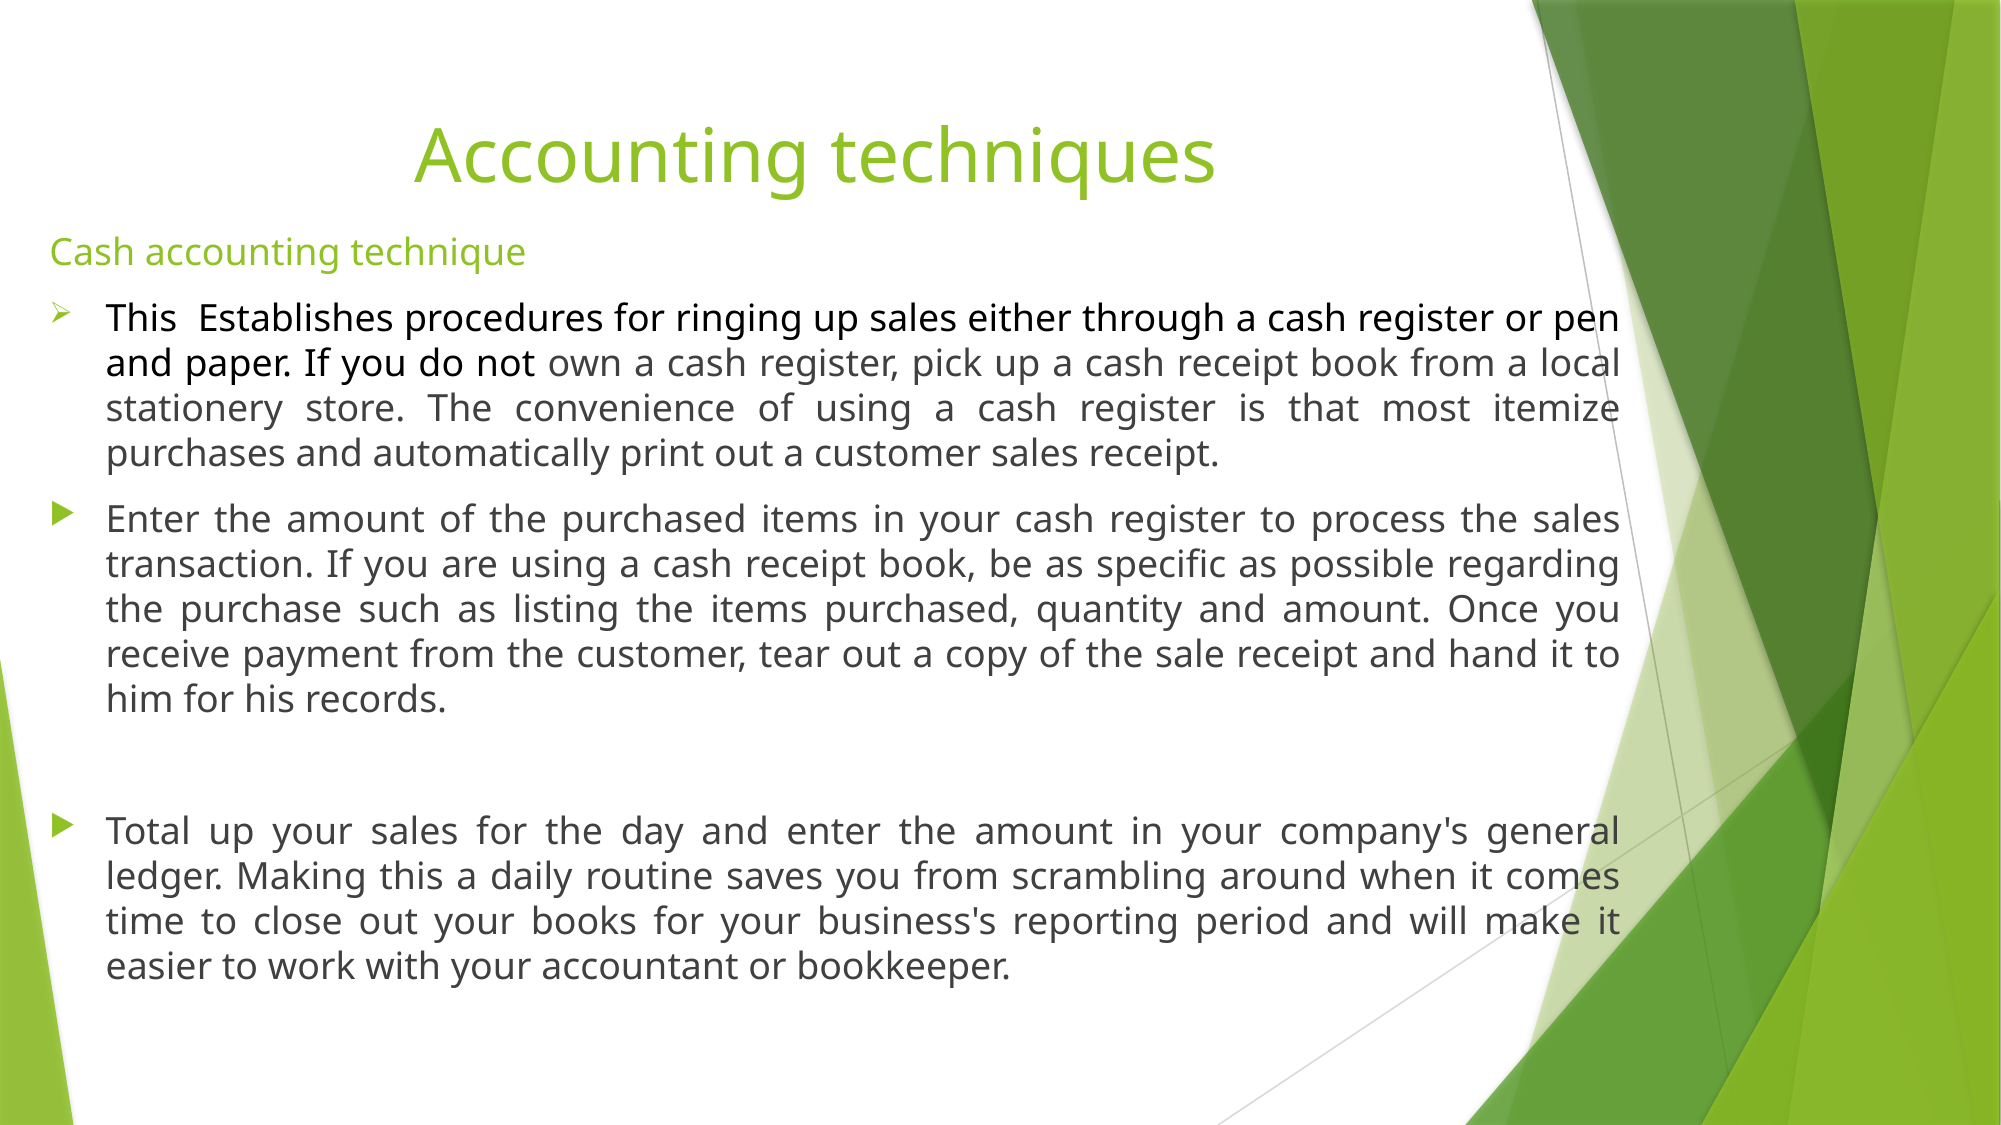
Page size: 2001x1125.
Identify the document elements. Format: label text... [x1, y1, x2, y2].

title Accounting techniques [111, 99, 1522, 220]
list Cash accounting technique This Establishes procedures for ringing up sales either through a cash register or pen and paper. If you do not own a cash register, pick up a cash receipt book from a local stationery store. The convenience of using a cash register is that most itemize purchases and automatically print out a customer sales receipt. Enter the amount of the purchased items in your cash register to process the sales transaction. If you are using a cash receipt book, be as specific as possible regarding the purchase such as listing the items purchased, quantity and amount. Once you receive payment from the customer, tear out a copy of the sale receipt and hand it to him for his records. Total up your sales for the day and enter the amount in your company's general ledger. Making this a daily routine saves you from scrambling around when it comes time to close out your books for your business's reporting period and will make it easier to work with your accountant or bookkeeper. [34, 220, 1638, 1080]
